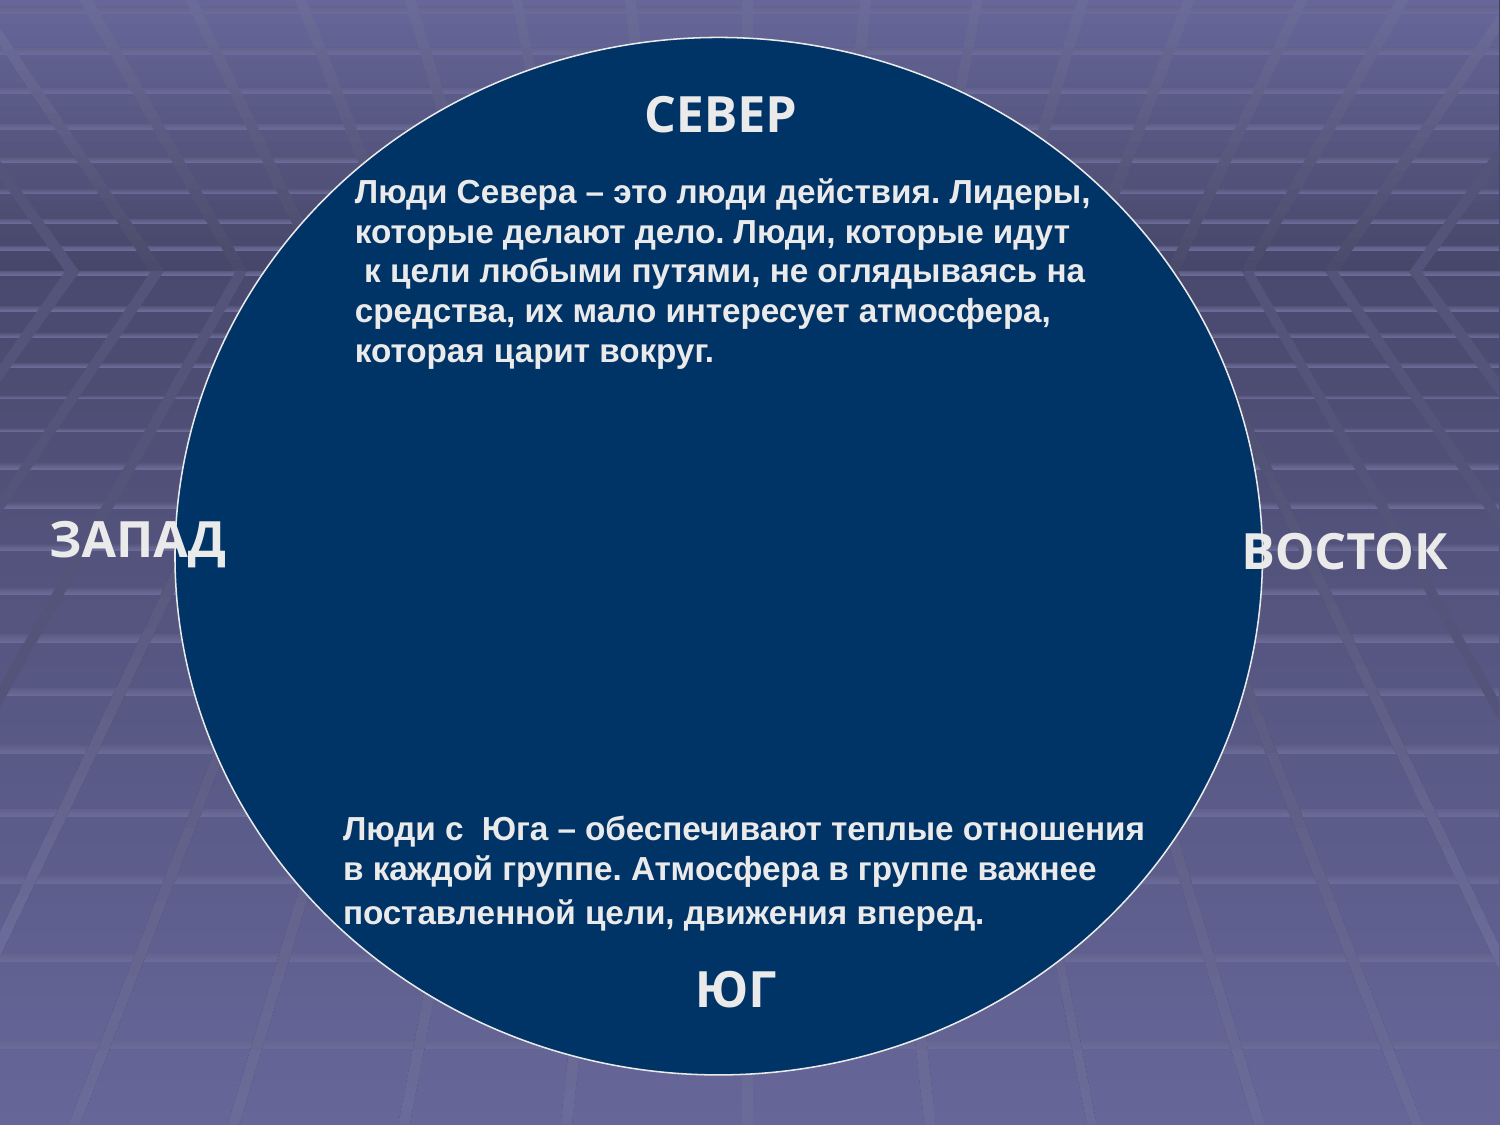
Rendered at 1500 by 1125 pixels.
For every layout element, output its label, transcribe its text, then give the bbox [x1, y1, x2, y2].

text_box ЮГ [679, 949, 792, 1025]
text_box ЗАПАД [34, 499, 242, 575]
text_box [352, 940, 1085, 1075]
text_box ВОСТОК [1226, 512, 1463, 588]
text_box Люди с Юга – обеспечивают теплые отношения в каждой группе. Атмосфера в группе важнее поставленной цели, движения вперед. [328, 799, 1171, 940]
text_box СЕВЕР [629, 74, 812, 150]
text_box [365, 37, 1073, 162]
text_box [175, 183, 1262, 917]
text_box Люди Севера – это люди действия. Лидеры, которые делают дело. Люди, которые идут к цели любыми путями, не оглядываясь на средства, их мало интересует атмосфера, которая царит вокруг. [340, 162, 1116, 377]
